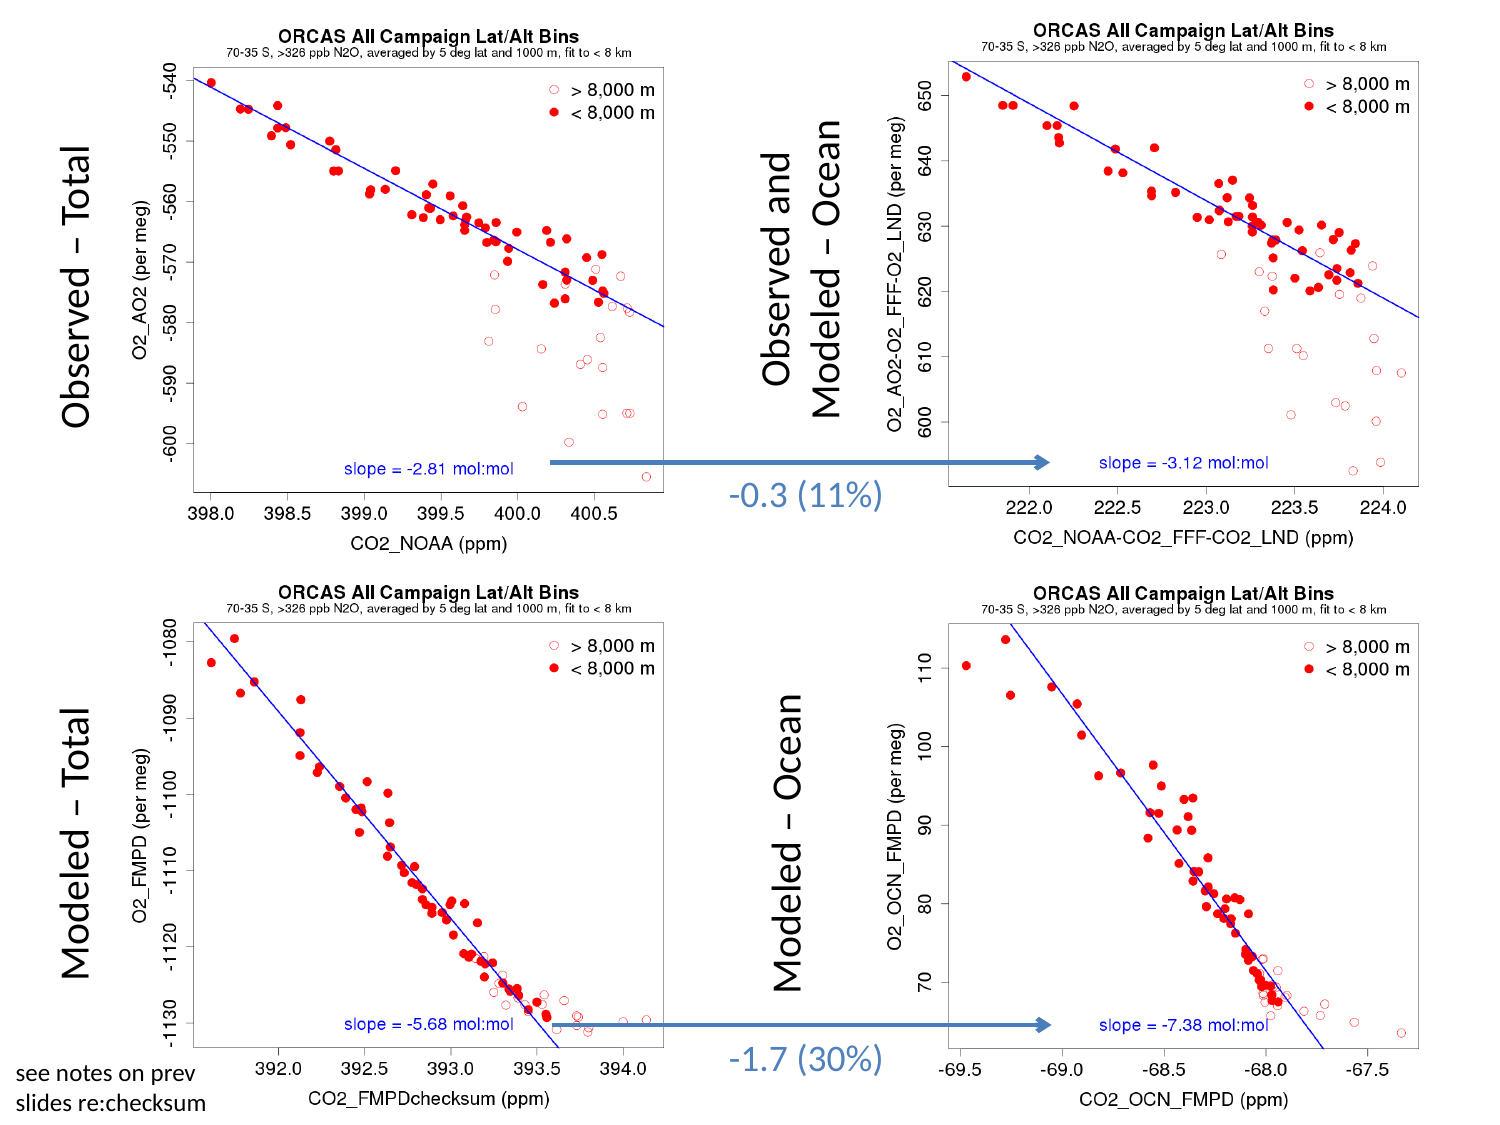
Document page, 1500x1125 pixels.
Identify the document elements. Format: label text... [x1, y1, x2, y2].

text_box Observed – Total [39, 130, 105, 444]
picture [887, 0, 1451, 1125]
picture [132, 5, 695, 1125]
text_box Modeled – Total [39, 691, 105, 996]
text_box Observed and Modeled – Ocean [740, 90, 855, 450]
text_box see notes on prev slides re:checksum [0, 1049, 126, 1124]
text_box -1.7 (30%) [714, 1034, 882, 1087]
text_box Modeled – Ocean [751, 678, 817, 1010]
text_box -0.3 (11%) [714, 471, 882, 523]
